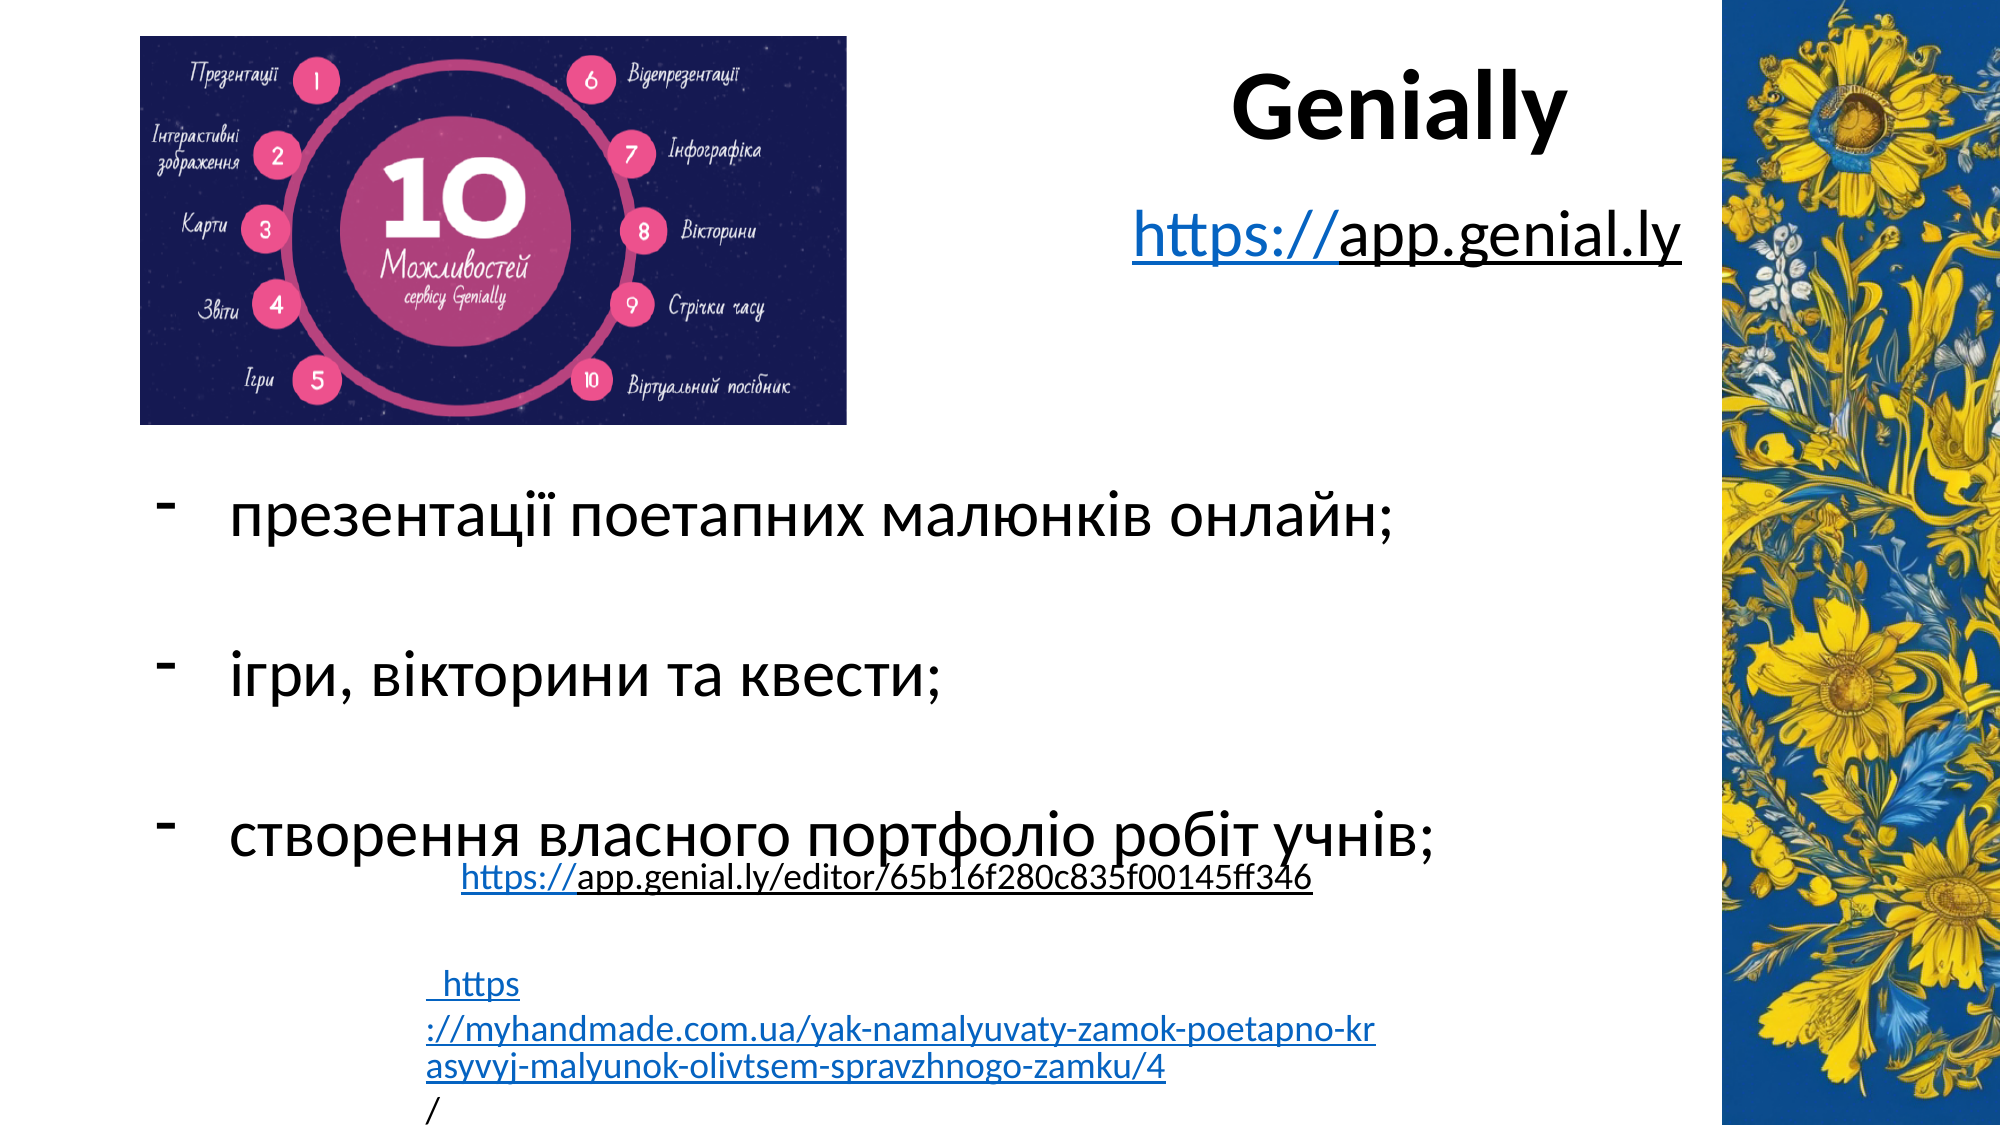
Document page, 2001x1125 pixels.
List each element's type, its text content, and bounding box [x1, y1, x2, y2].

text_box презентації поетапних малюнків онлайн; ігри, вікторини та квести; створення власного портфоліо робіт учнів; [140, 382, 1587, 877]
text_box https://myhandmade.com.ua/yak-namalyuvaty-zamok-poetapno-krasyvyj-malyunok-olivtsem-spravzhnogo-zamku/4/ [410, 951, 1408, 1102]
picture [1722, 0, 2000, 1125]
text_box Genially [1216, 31, 1585, 167]
text_box https://app.genial.ly [1117, 182, 1722, 278]
text_box https://app.genial.ly/editor/65b16f280c835f00145ff346 [445, 877, 1337, 905]
picture [140, 36, 847, 425]
